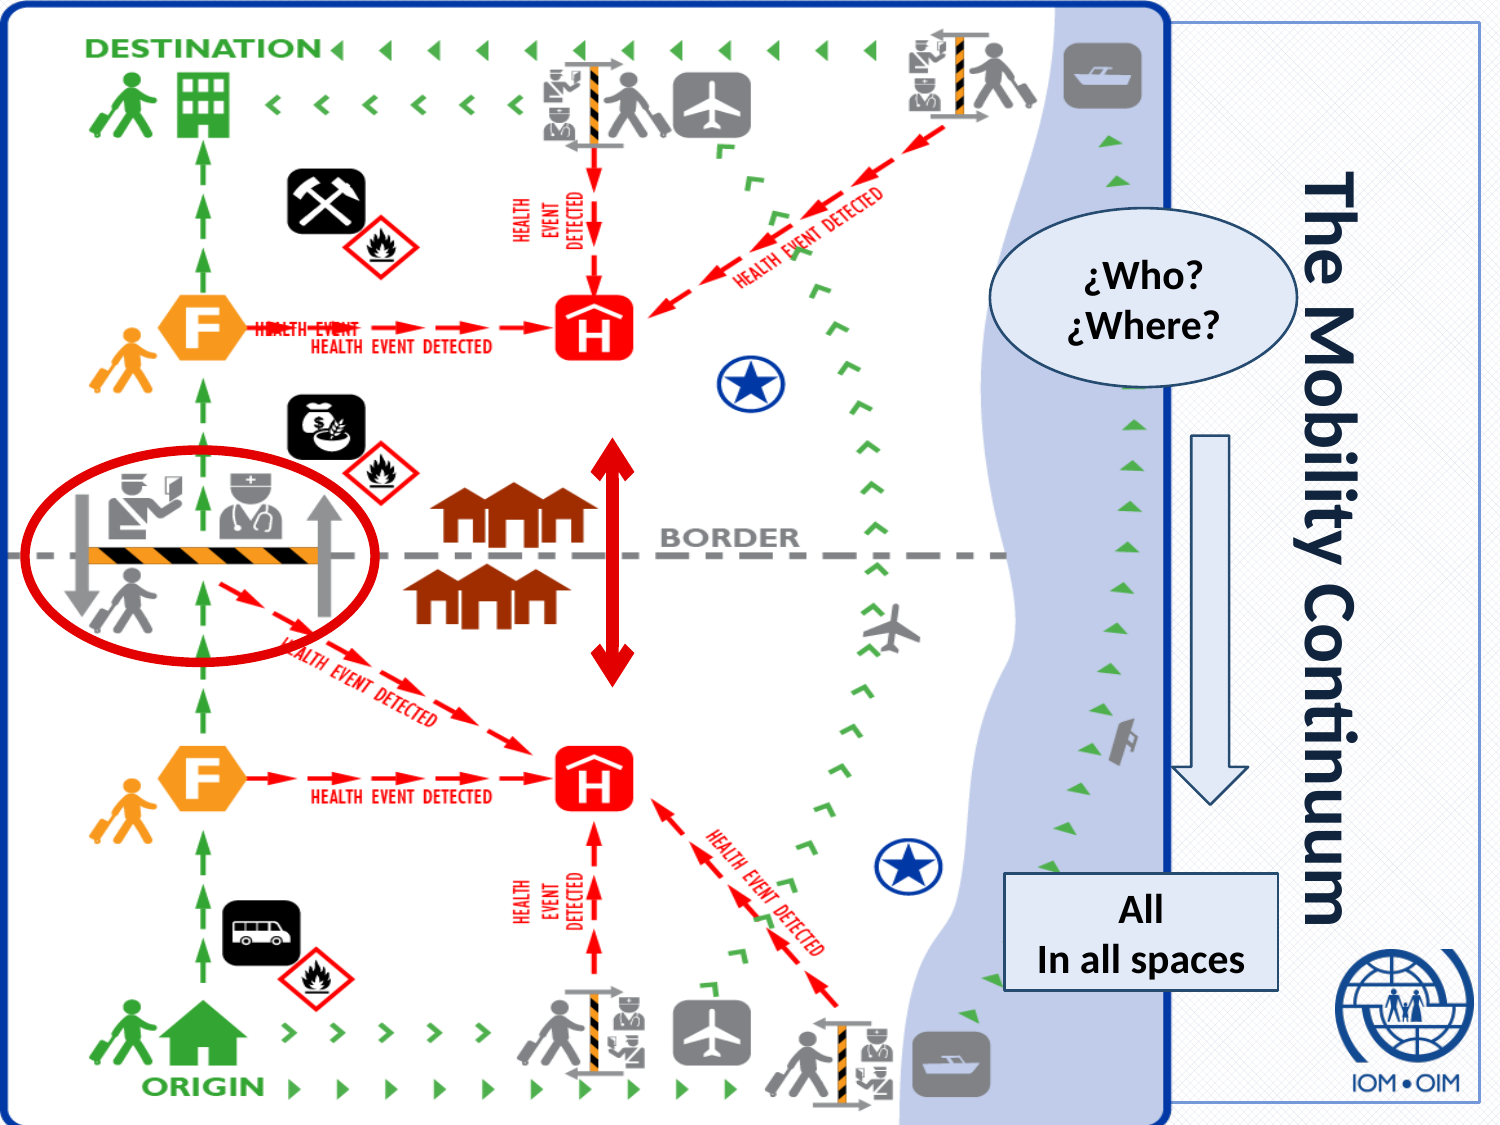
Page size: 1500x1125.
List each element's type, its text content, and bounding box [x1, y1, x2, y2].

text_box ¿Who? ¿Where? [1183, 209, 1299, 386]
text_box The Mobility Continuum [1282, 112, 1388, 988]
picture [0, 0, 1176, 1125]
text_box [1183, 434, 1250, 806]
picture [1335, 949, 1474, 1099]
text_box All In all spaces [1183, 872, 1279, 992]
